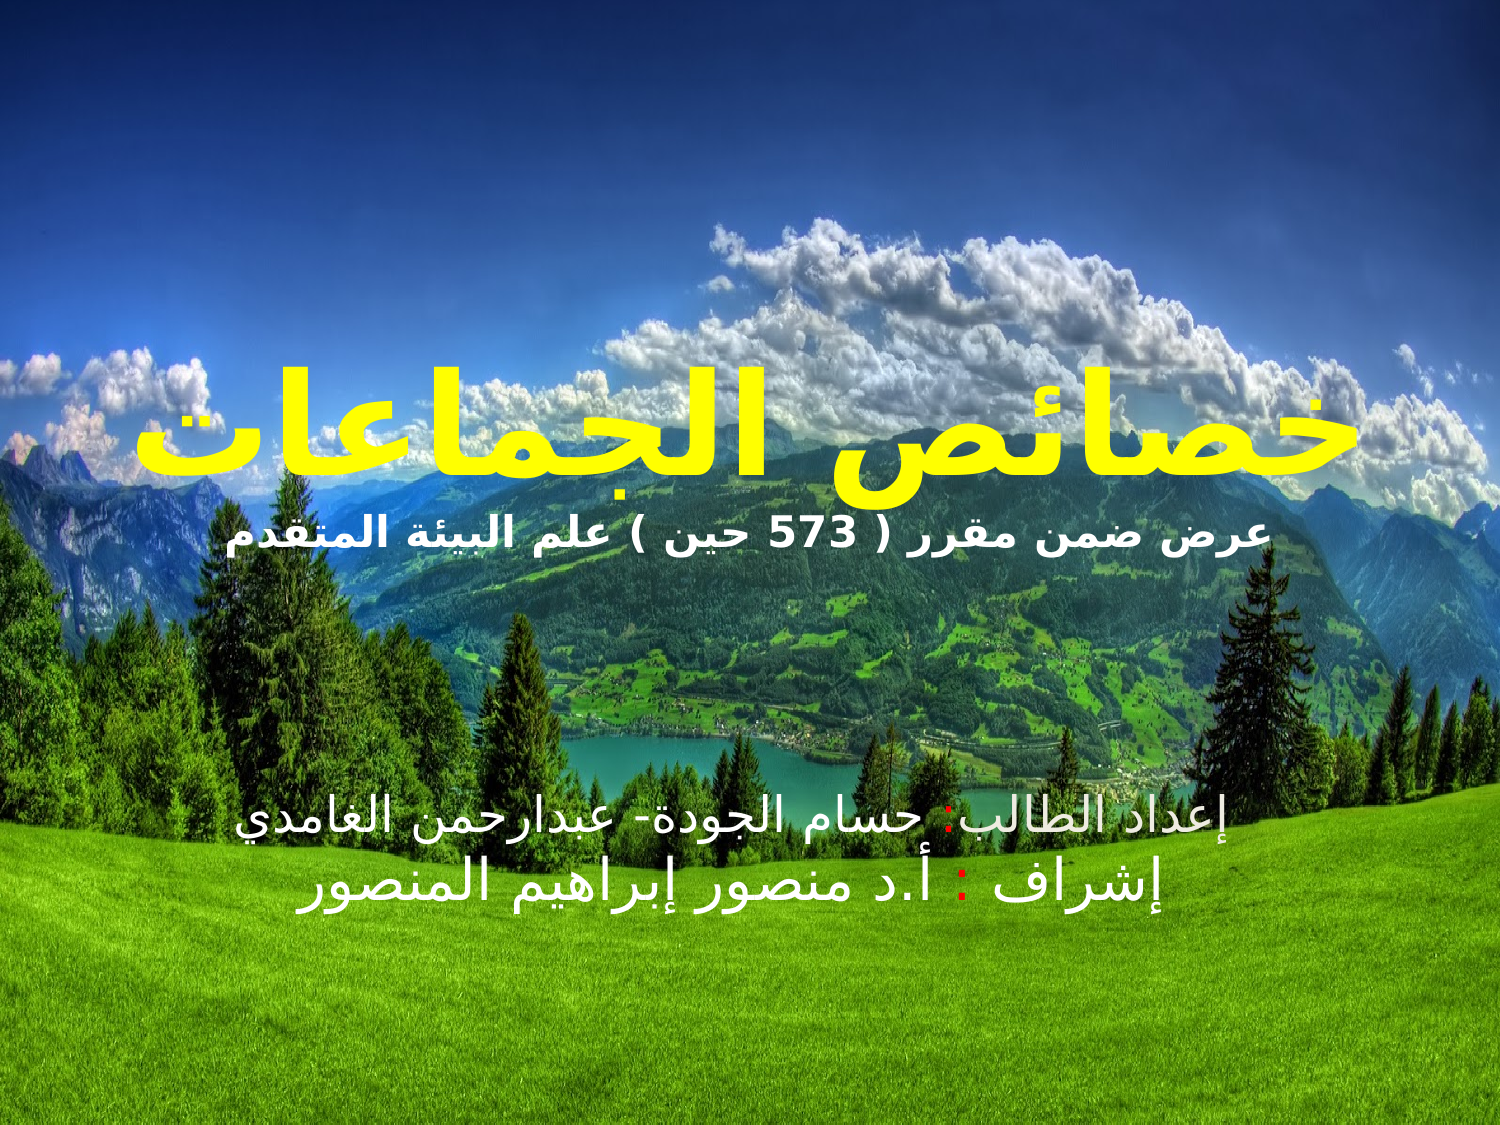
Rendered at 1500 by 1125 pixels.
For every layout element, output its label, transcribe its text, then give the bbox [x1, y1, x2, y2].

subtitle إعداد الطالب: حسام الجودة- عبدارحمن الغامدي إشراف : أ.د منصور إبراهيم المنصور [206, 775, 1257, 1063]
picture [0, 0, 1500, 1125]
title خصائص الجماعات عرض ضمن مقرر ( 573 حين ) علم البيئة المتقدم [112, 314, 1388, 575]
